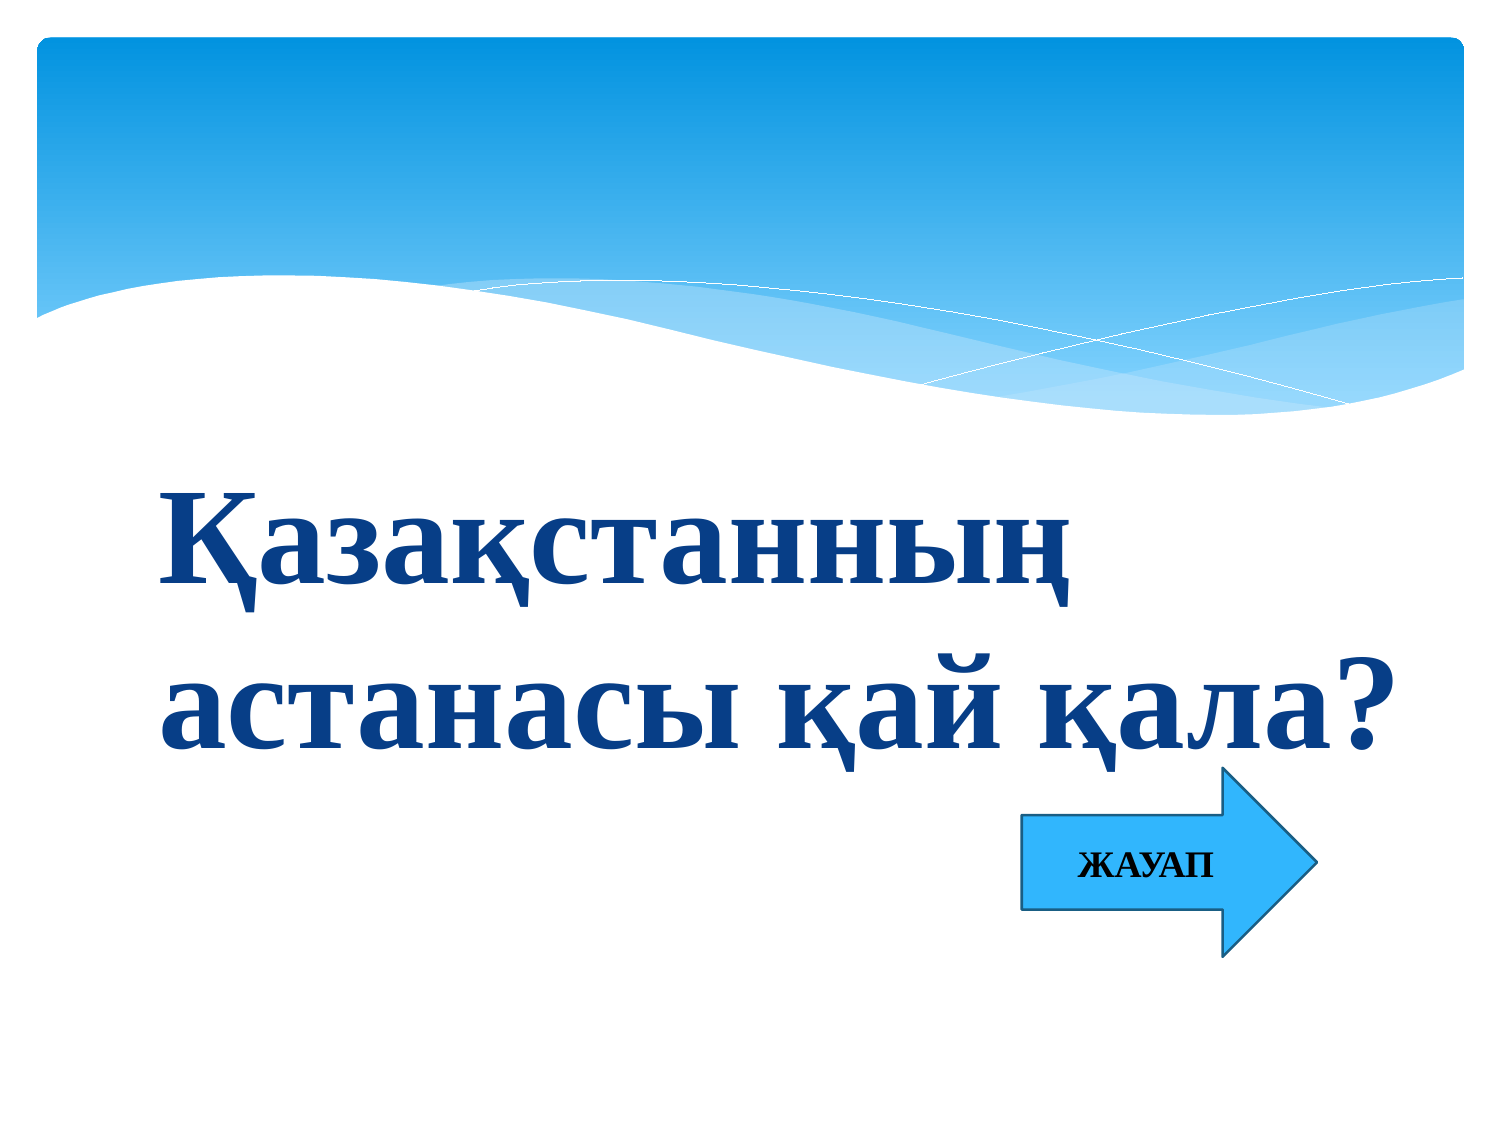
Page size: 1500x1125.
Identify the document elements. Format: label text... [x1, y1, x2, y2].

list Қазақстанның астанасы қай қала? [143, 438, 1447, 1005]
text_box ЖАУАП [1020, 766, 1318, 959]
